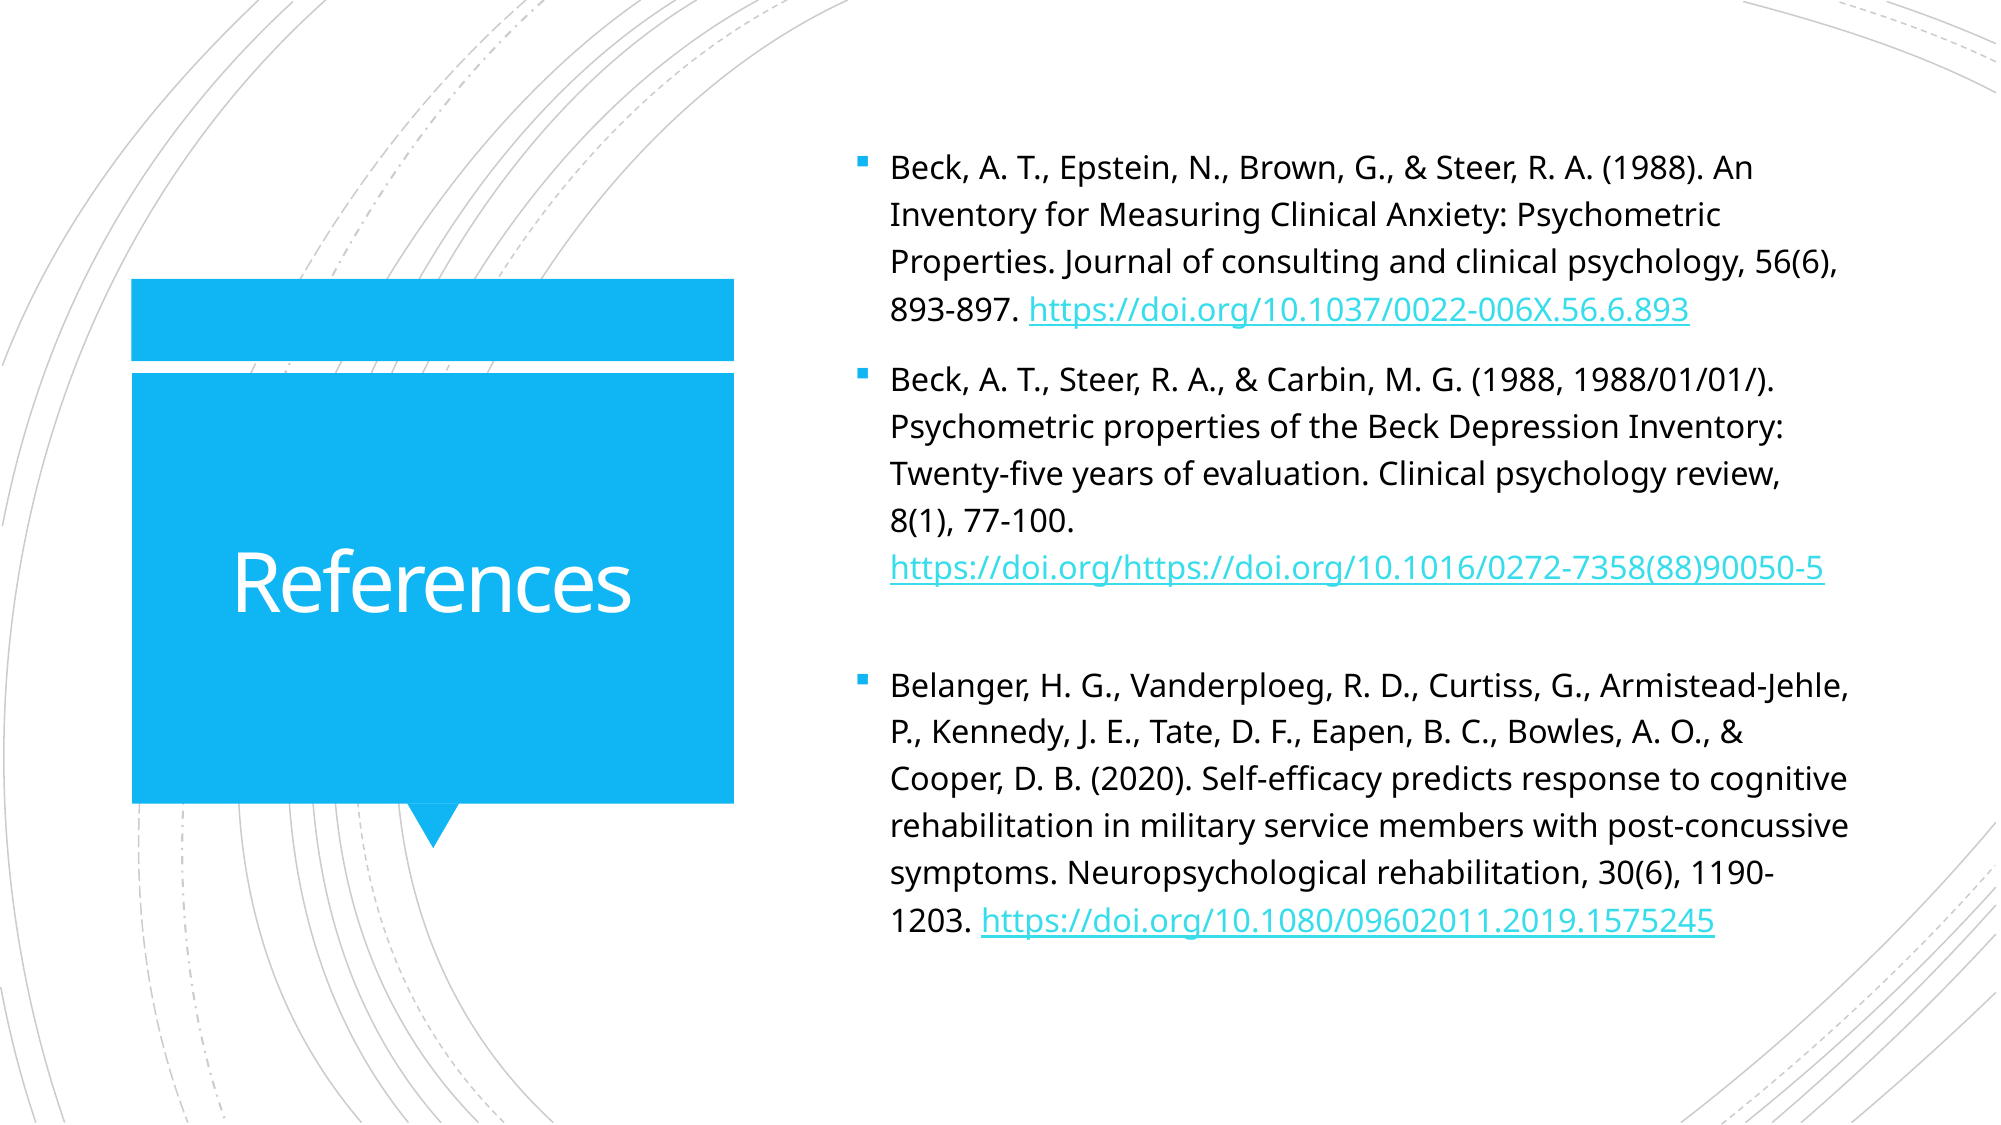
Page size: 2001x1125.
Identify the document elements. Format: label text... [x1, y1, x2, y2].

title References [145, 385, 720, 789]
list Beck, A. T., Epstein, N., Brown, G., & Steer, R. A. (1988). An Inventory for Measuring Clinical Anxiety: Psychometric Properties. Journal of consulting and clinical psychology, 56(6), 893-897. https://doi.org/10.1037/0022-006X.56.6.893 Beck, A. T., Steer, R. A., & Carbin, M. G. (1988, 1988/01/01/). Psychometric properties of the Beck Depression Inventory: Twenty-five years of evaluation. Clinical psychology review, 8(1), 77-100. https://doi.org/https://doi.org/10.1016/0272-7358(88)90050-5 Belanger, H. G., Vanderploeg, R. D., Curtiss, G., Armistead-Jehle, P., Kennedy, J. E., Tate, D. F., Eapen, B. C., Bowles, A. O., & Cooper, D. B. (2020). Self-efficacy predicts response to cognitive rehabilitation in military service members with post-concussive symptoms. Neuropsychological rehabilitation, 30(6), 1190-1203. https://doi.org/10.1080/09602011.2019.1575245 [839, 131, 1871, 993]
